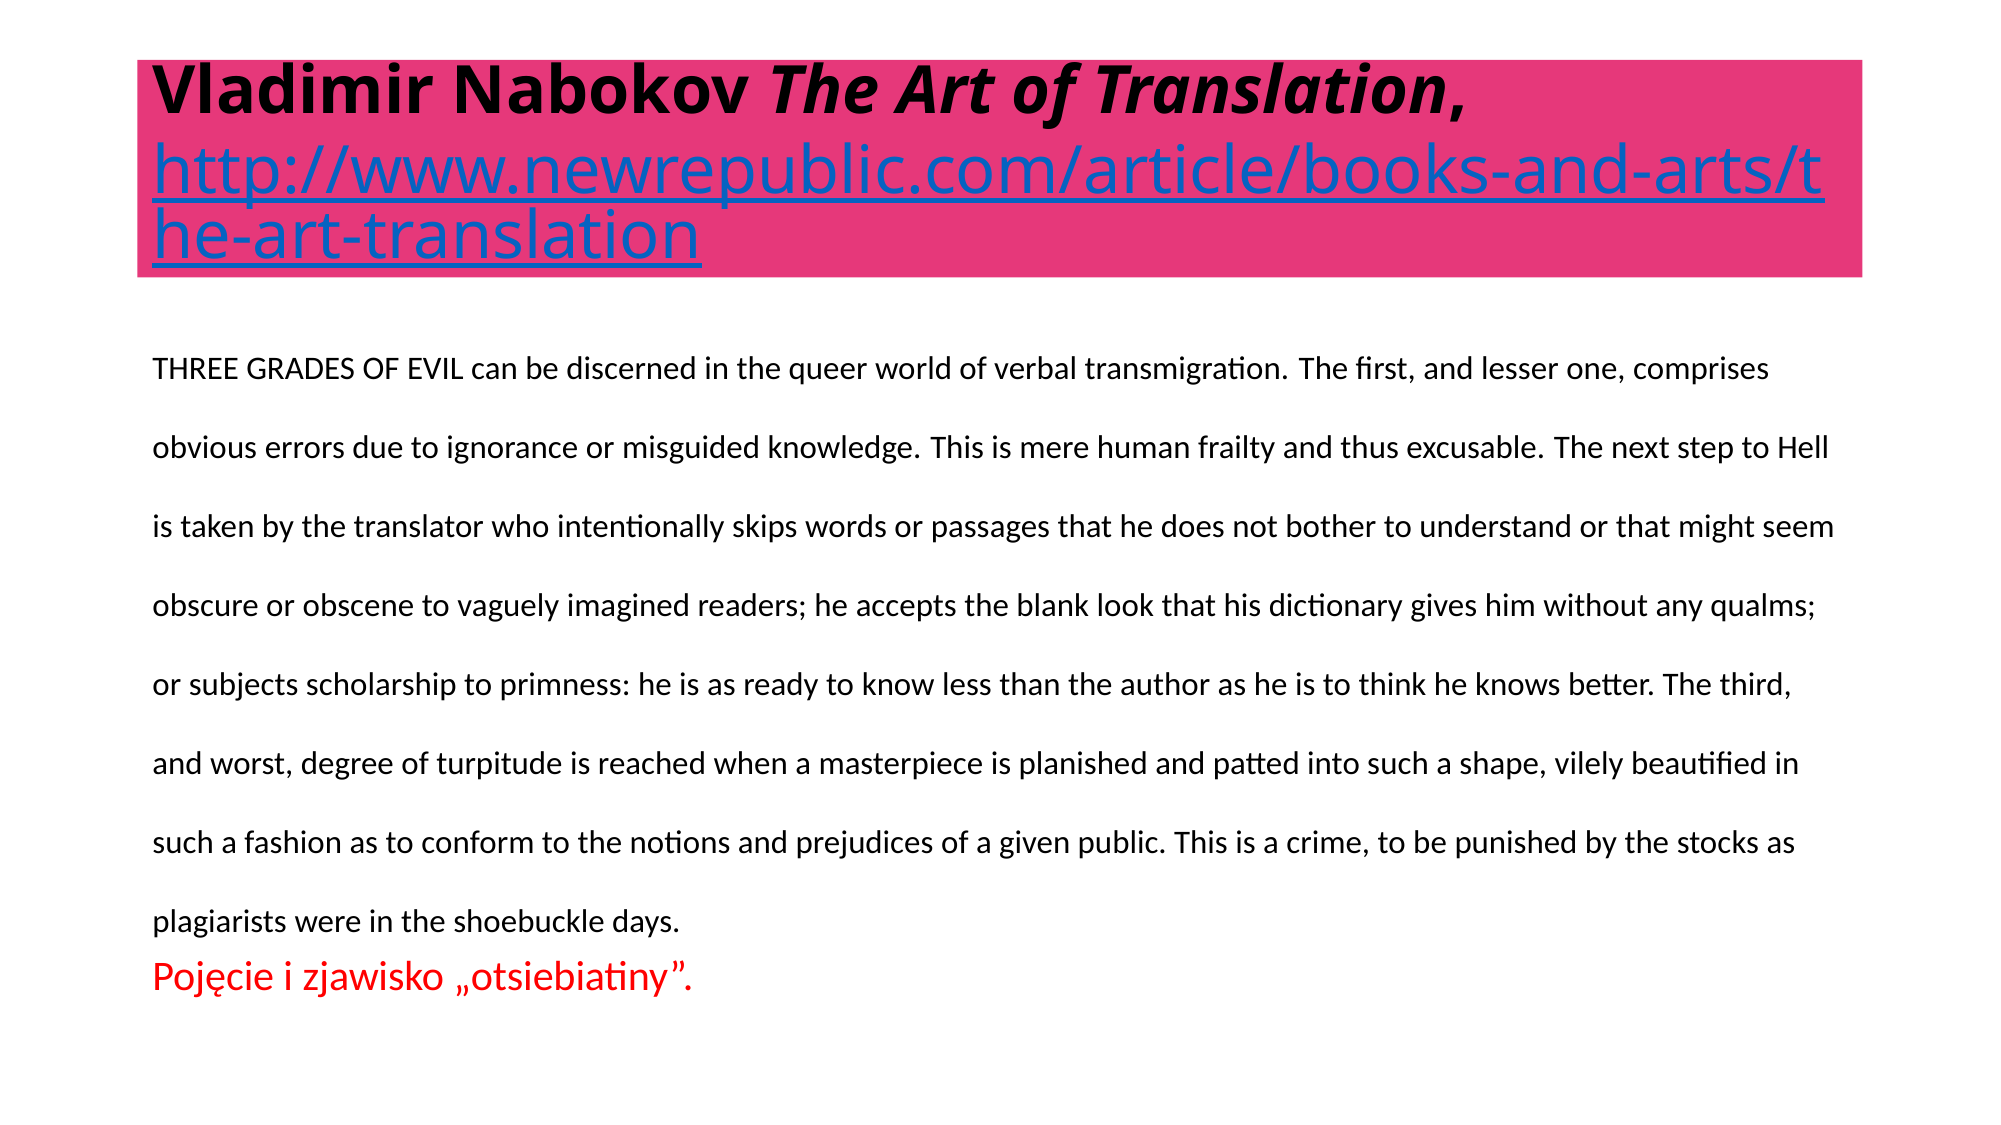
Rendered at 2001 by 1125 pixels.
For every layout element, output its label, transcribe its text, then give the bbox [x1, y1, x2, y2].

title Vladimir Nabokov The Art of Translation, http://www.newrepublic.com/article/books-and-arts/the-art-translation [137, 59, 1863, 278]
list THREE GRADES OF EVIL can be discerned in the queer world of verbal transmigration. The first, and lesser one, comprises obvious errors due to ignorance or misguided knowledge. This is mere human frailty and thus excusable. The next step to Hell is taken by the translator who intentionally skips words or passages that he does not bother to understand or that might seem obscure or obscene to vaguely imagined readers; he accepts the blank look that his dictionary gives him without any qualms; or subjects scholarship to primness: he is as ready to know less than the author as he is to think he knows better. The third, and worst, degree of turpitude is reached when a masterpiece is planished and patted into such a shape, vilely beautified in such a fashion as to conform to the notions and prejudices of a given public. This is a crime, to be punished by the stocks as plagiarists were in the shoebuckle days. Pojęcie i zjawisko „otsiebiatiny”. [137, 299, 1863, 1014]
